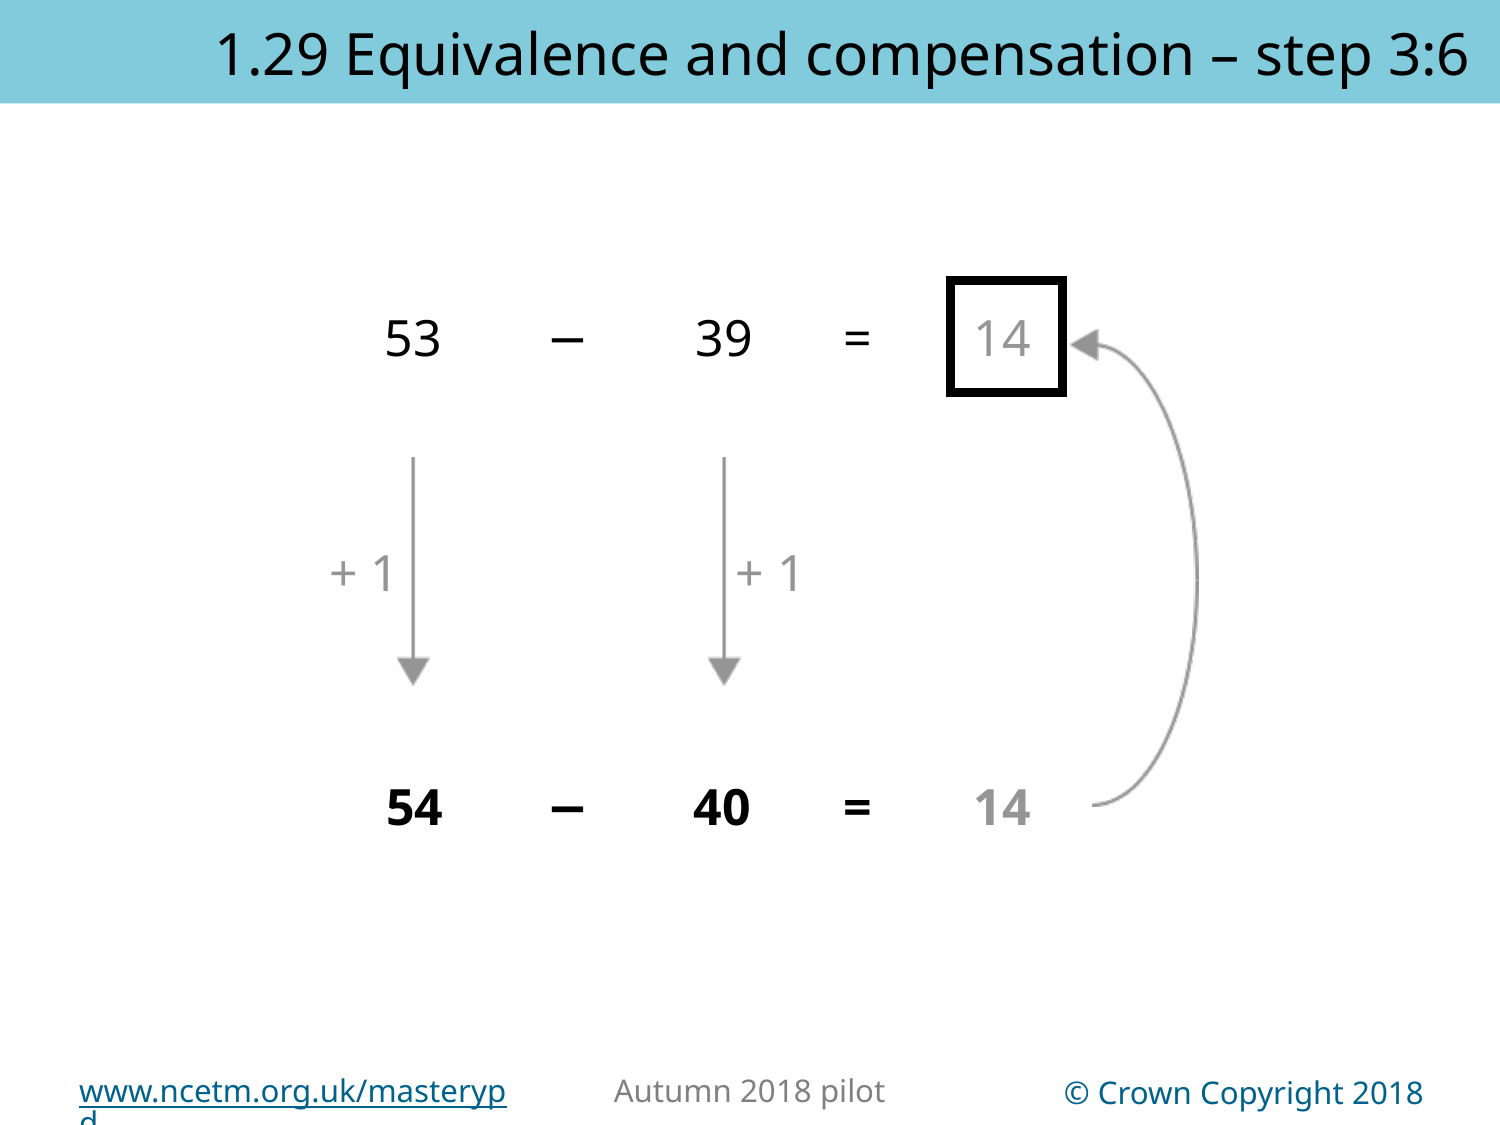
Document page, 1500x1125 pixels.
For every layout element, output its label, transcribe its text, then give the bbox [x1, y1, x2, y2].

text_box 40 [678, 768, 766, 844]
text_box 54 [371, 768, 459, 844]
text_box = [828, 298, 888, 374]
picture [396, 456, 430, 686]
text_box − [531, 768, 604, 844]
text_box 53 [369, 298, 457, 374]
picture [707, 456, 741, 686]
picture [1070, 329, 1199, 807]
text_box − [531, 298, 604, 374]
text_box = [828, 768, 888, 844]
text_box 14 [958, 768, 1046, 844]
list 1.29 Equivalence and compensation – step 3:6 [0, 0, 1500, 104]
text_box + 1 [746, 533, 821, 609]
text_box 39 [680, 298, 768, 374]
text_box + 1 [314, 533, 391, 609]
text_box [950, 280, 1063, 393]
